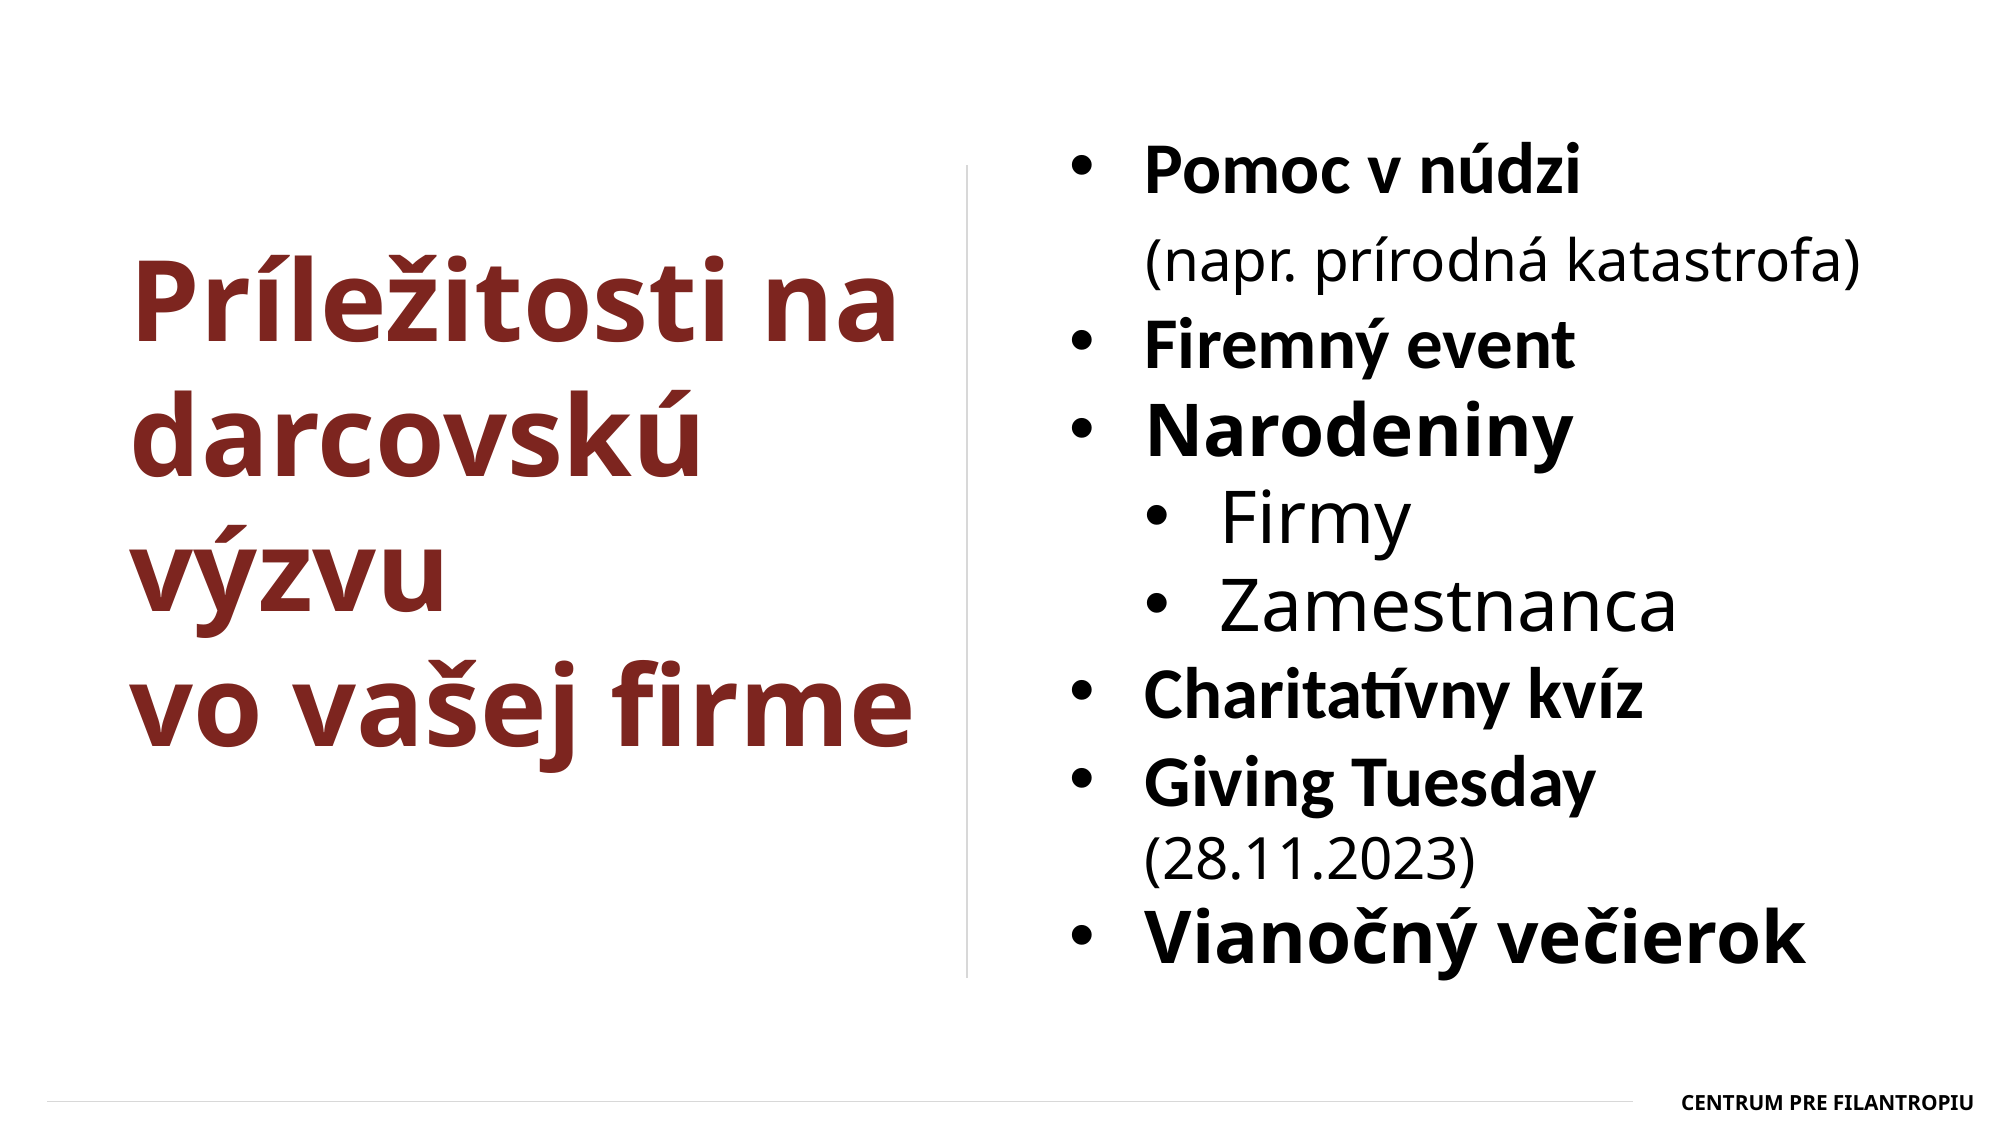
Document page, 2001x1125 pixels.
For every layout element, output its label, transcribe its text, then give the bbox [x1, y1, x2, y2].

text_box CENTRUM PRE FILANTROPIU [1650, 1081, 1990, 1122]
text_box Príležitosti na darcovskú výzvu vo vašej firme [114, 221, 936, 777]
text_box Pomoc v núdzi (napr. prírodná katastrofa) Firemný event Narodeniny Firmy Zamestnanca Charitatívny kvíz Giving Tuesday (28.11.2023) Vianočný večierok [1054, 113, 1926, 1125]
